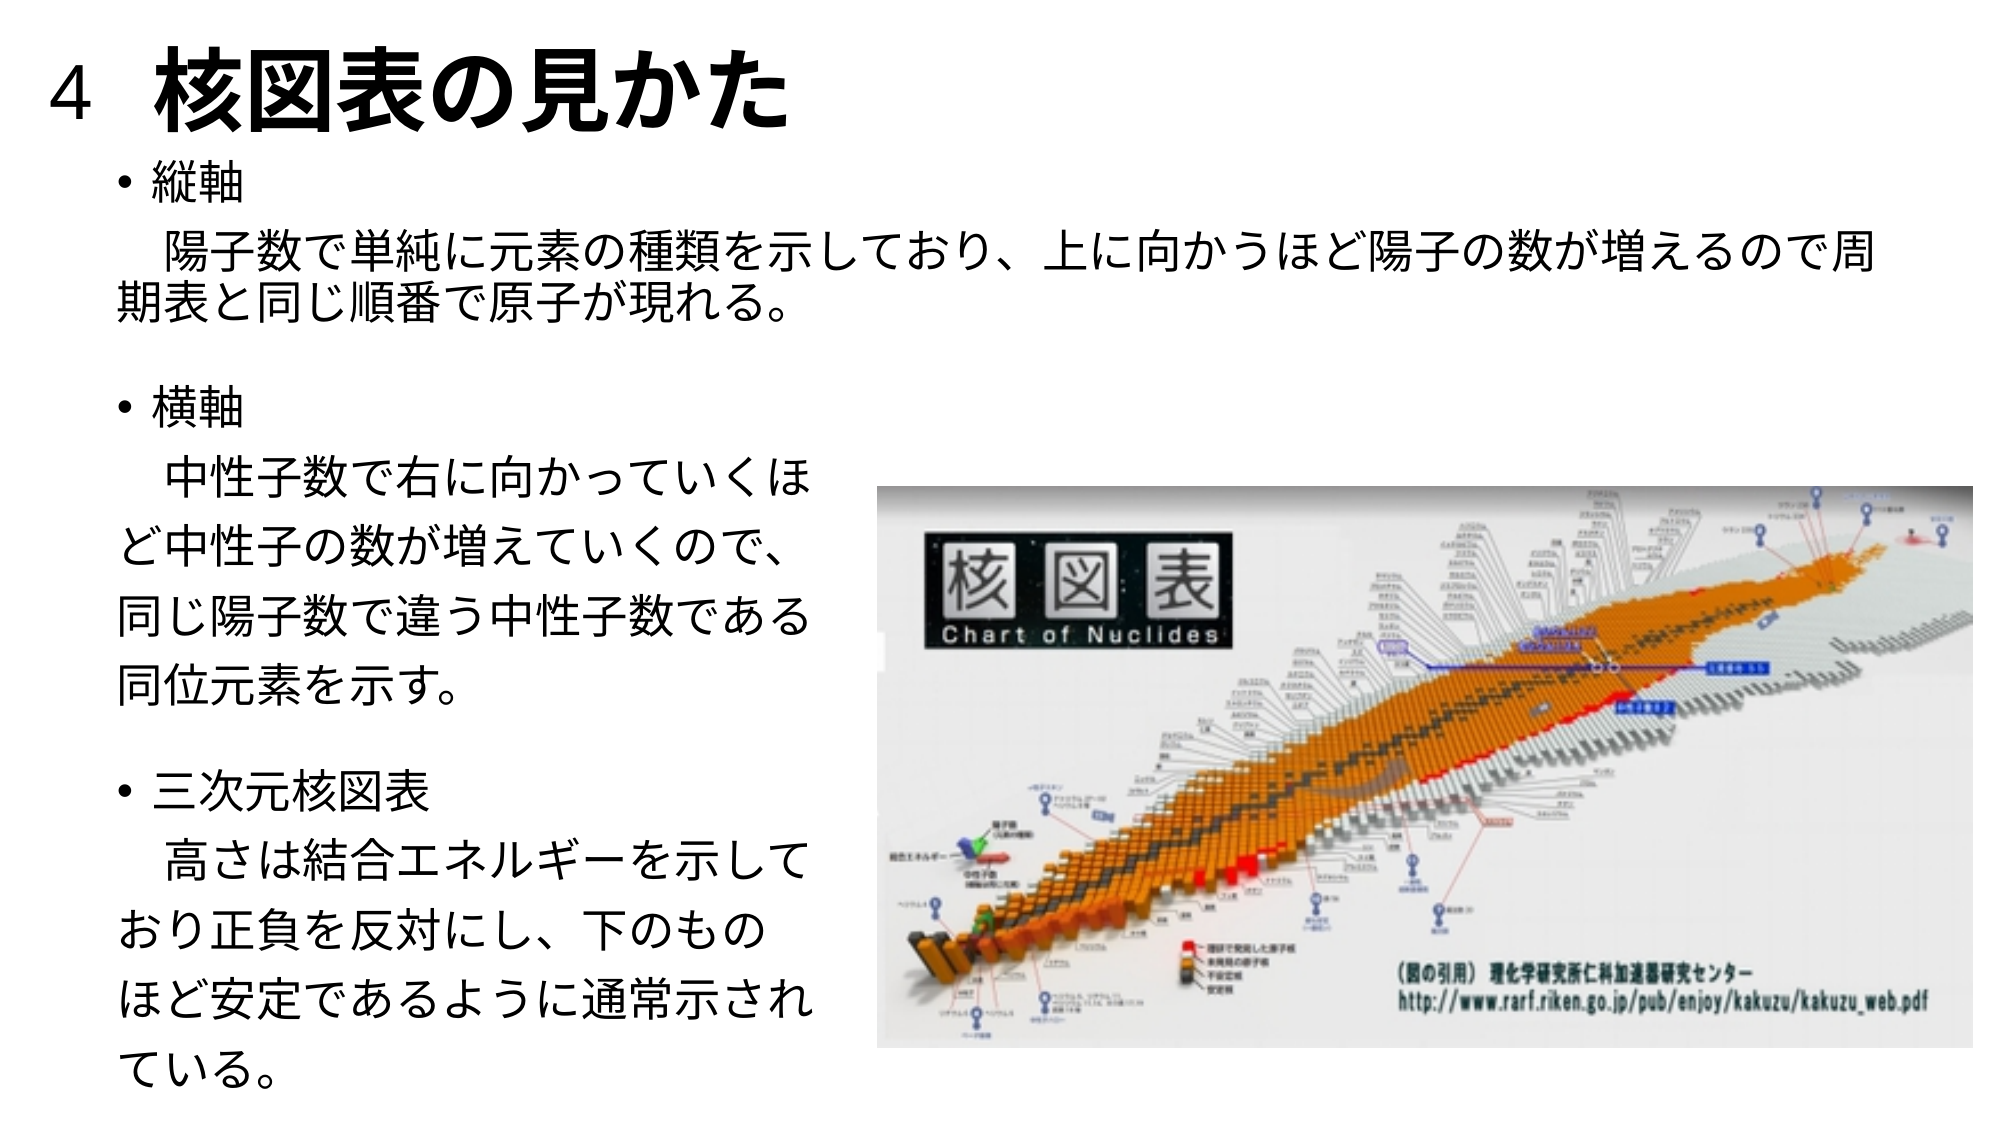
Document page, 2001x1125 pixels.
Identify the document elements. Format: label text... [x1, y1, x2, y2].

text_box 4 [34, 37, 166, 143]
title 核図表の見かた [137, 18, 1863, 151]
picture [877, 486, 1973, 1048]
list 縦軸 陽子数で単純に元素の種類を示しており、上に向かうほど陽子の数が増えるので周期表と同じ順番で原子が現れる。 横軸 中性子数で右に向かっていくほ ど中性子の数が増えていくので、 同じ陽子数で違う中性子数である 同位元素を示す。 三次元核図表 高さは結合エネルギーを示して おり正負を反対にし、下のもの ほど安定であるように通常示され ている。 [101, 151, 1924, 1107]
